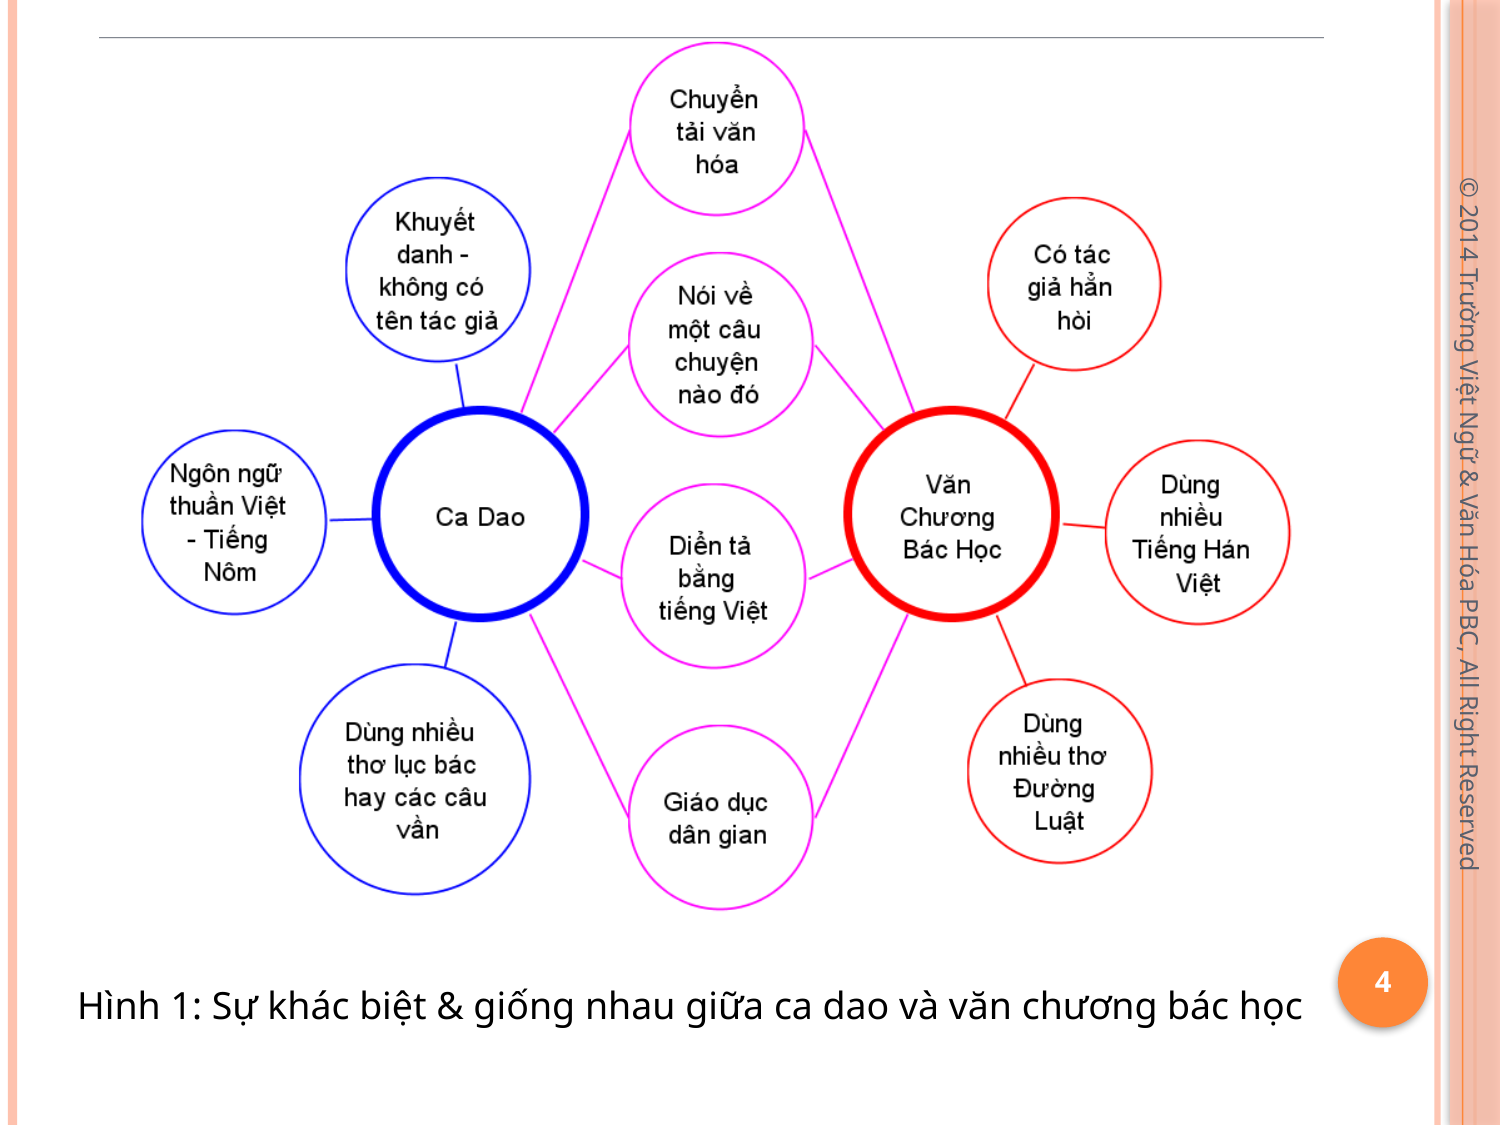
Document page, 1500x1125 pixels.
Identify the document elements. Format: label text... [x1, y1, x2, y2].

picture [99, 36, 1325, 936]
slide_number 4 [1333, 940, 1434, 1027]
text_box Hình 1: Sự khác biệt & giống nhau giữa ca dao và văn chương bác học [62, 974, 1325, 1035]
footer © 2014 Trường Việt Ngữ & Văn Hóa PBC, All Right Reserved [1440, 162, 1500, 919]
